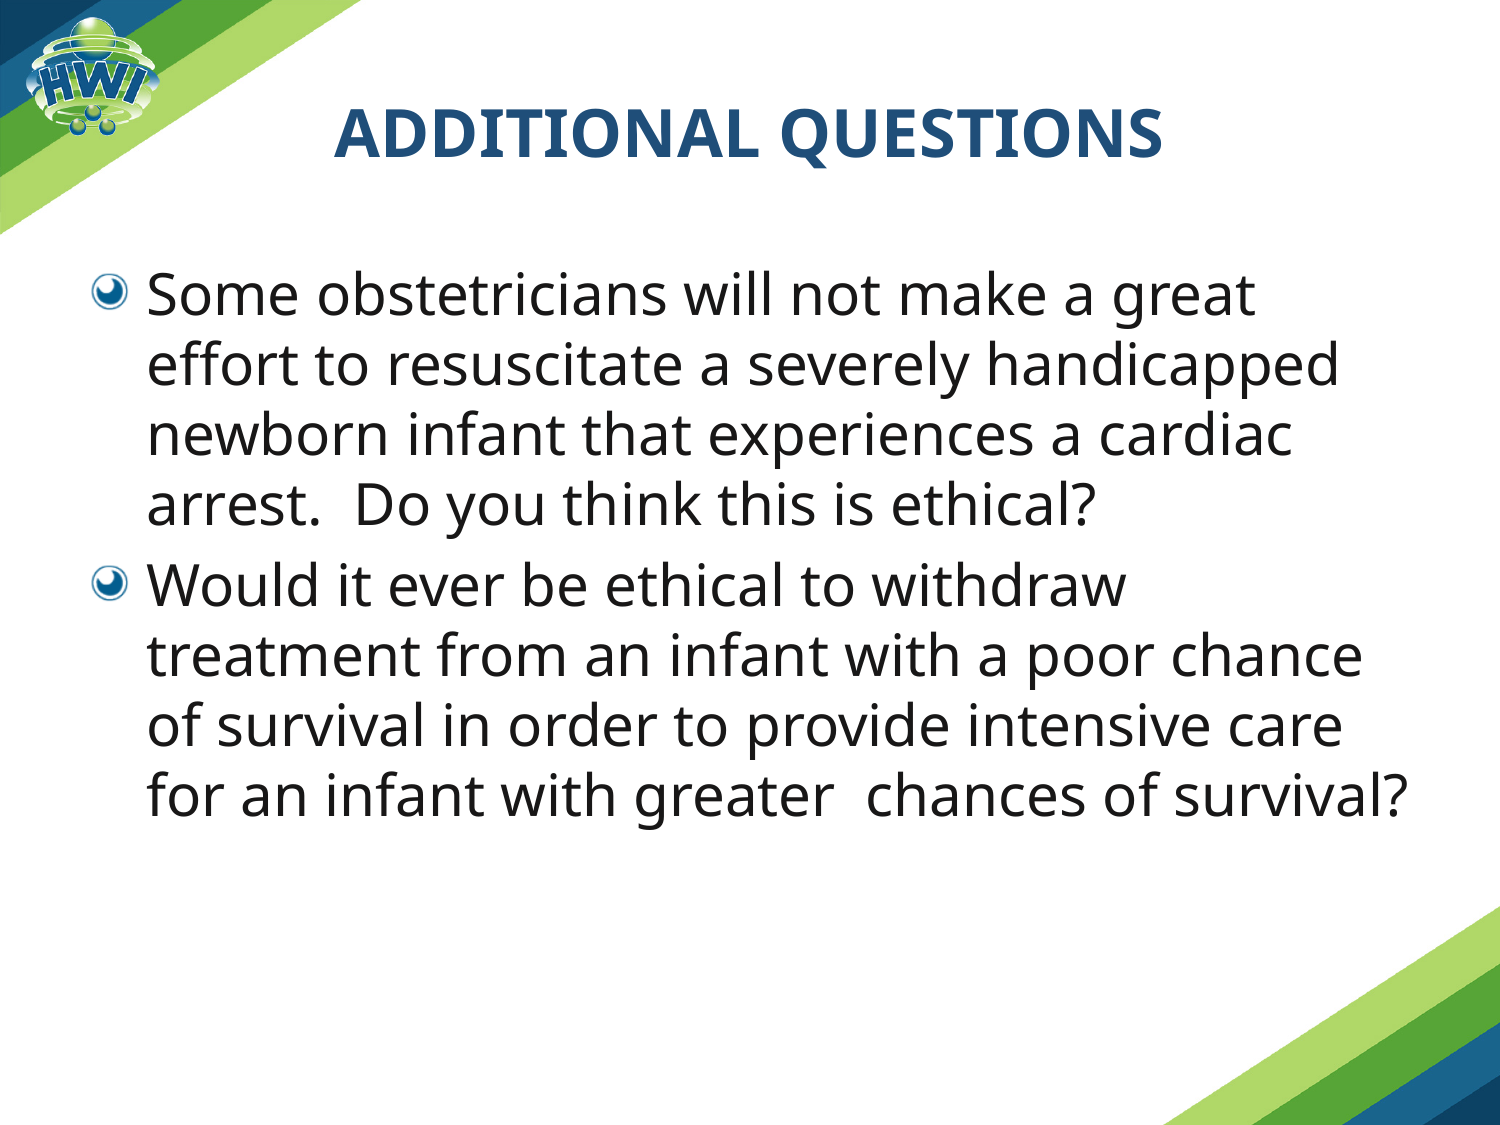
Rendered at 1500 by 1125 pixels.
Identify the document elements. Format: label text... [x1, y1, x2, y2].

picture [90, 563, 131, 604]
list Some obstetricians will not make a great effort to resuscitate a severely handicapped newborn infant that experiences a cardiac arrest. Do you think this is ethical? Would it ever be ethical to withdraw treatment from an infant with a poor chance of survival in order to provide intensive care for an infant with greater chances of survival? [75, 249, 1425, 1125]
picture [0, 0, 1500, 1125]
title Additional Questions [75, 37, 1425, 225]
picture [90, 271, 131, 313]
